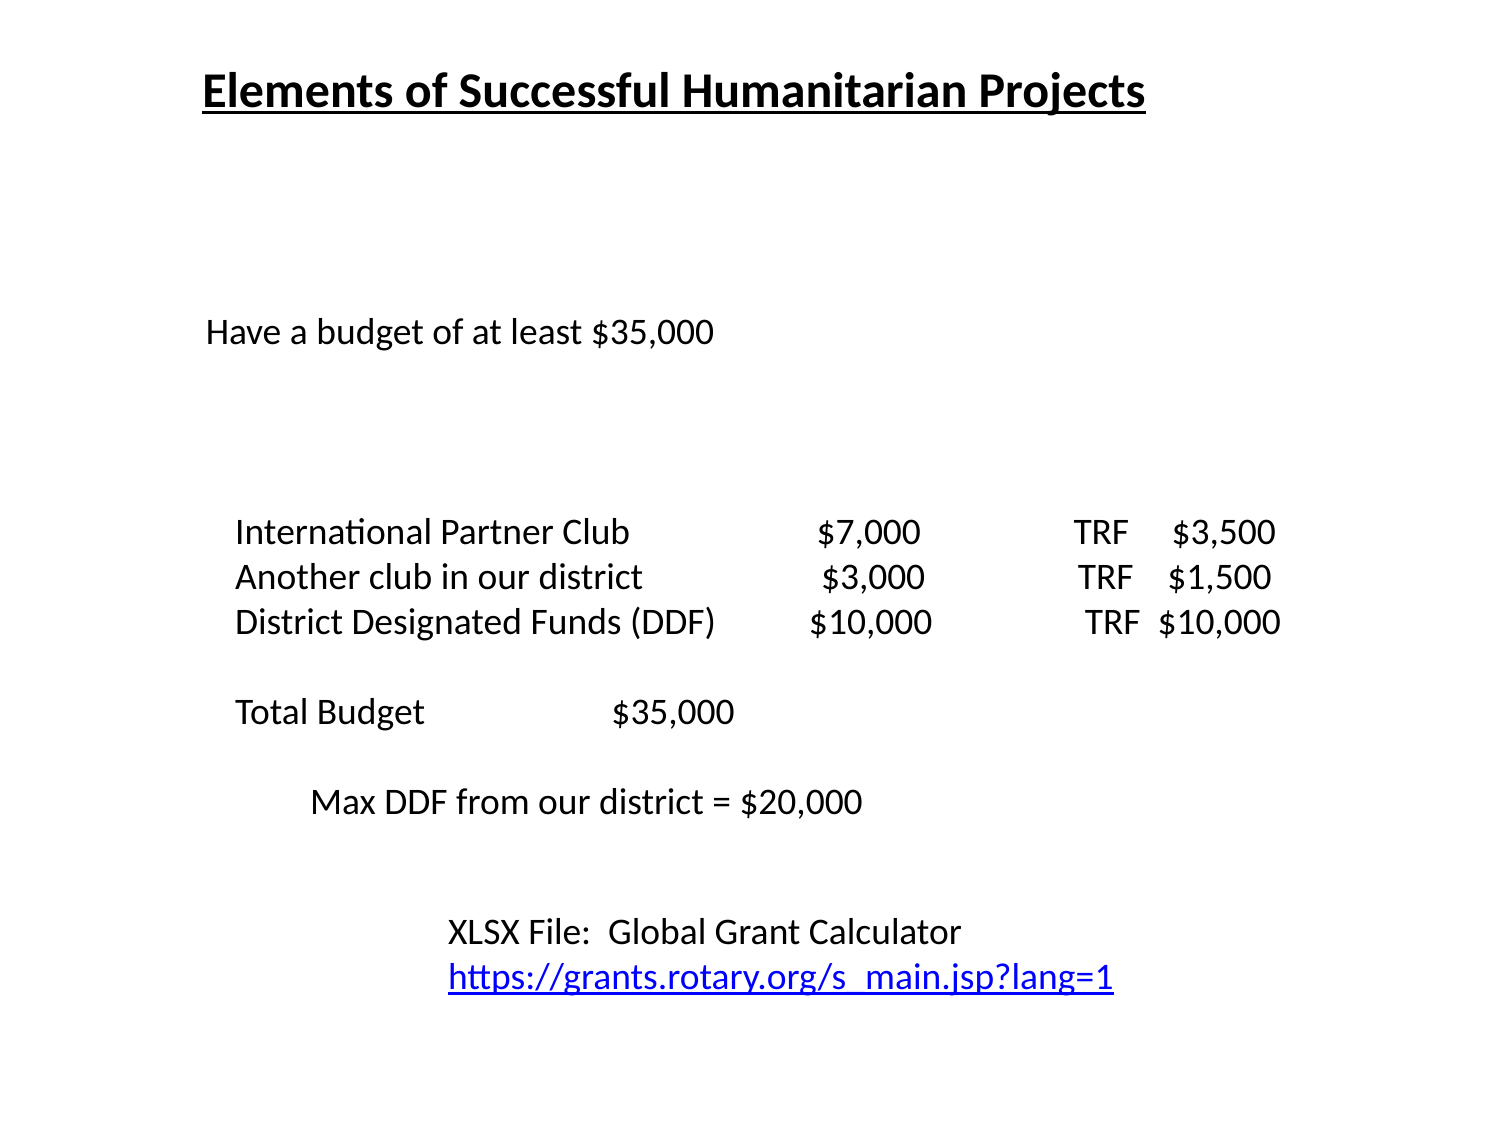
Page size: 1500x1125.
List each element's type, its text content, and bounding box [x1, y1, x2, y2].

text_box XLSX File: Global Grant Calculator https://grants.rotary.org/s_main.jsp?lang=1 [433, 899, 1130, 1050]
text_box Have a budget of at least $35,000 [190, 299, 730, 360]
text_box International Partner Club $7,000 TRF $3,500 Another club in our district $3,000 TRF $1,500 District Designated Funds (DDF) $10,000 TRF $10,000 Total Budget $35,000 Max DDF from our district = $20,000 [220, 499, 1323, 830]
text_box Elements of Successful Humanitarian Projects [187, 49, 1375, 125]
